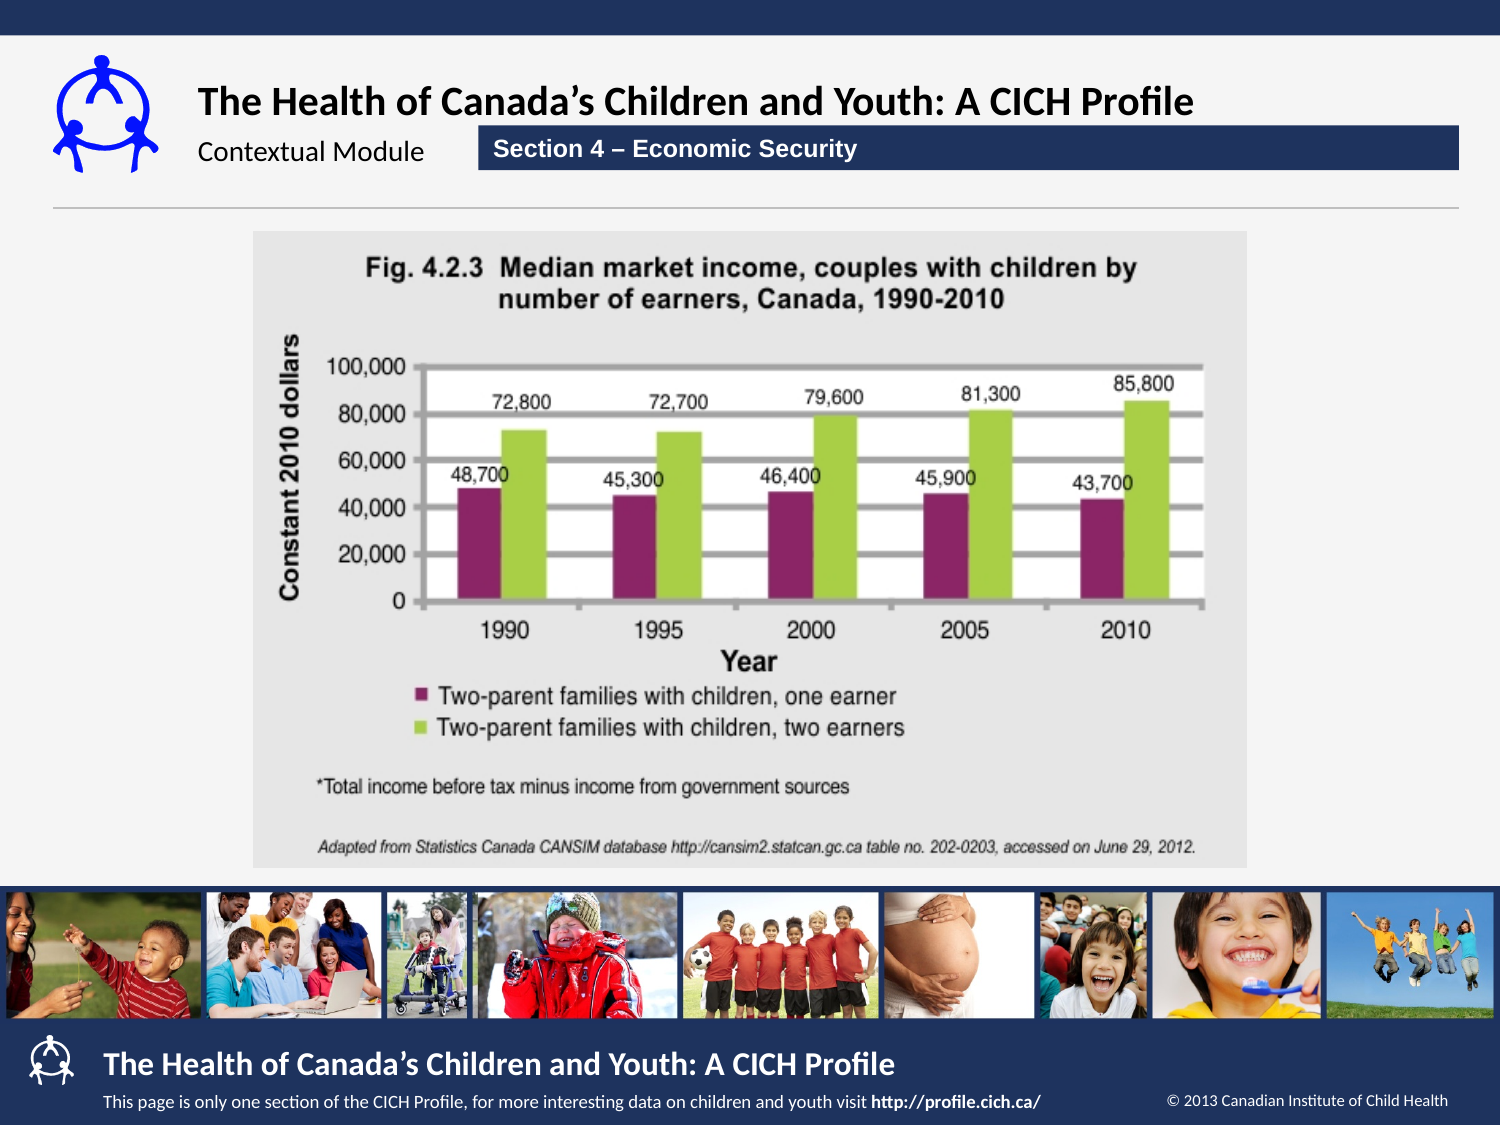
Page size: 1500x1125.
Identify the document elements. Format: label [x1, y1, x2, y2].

picture [253, 231, 1247, 868]
picture [0, 886, 1500, 1024]
